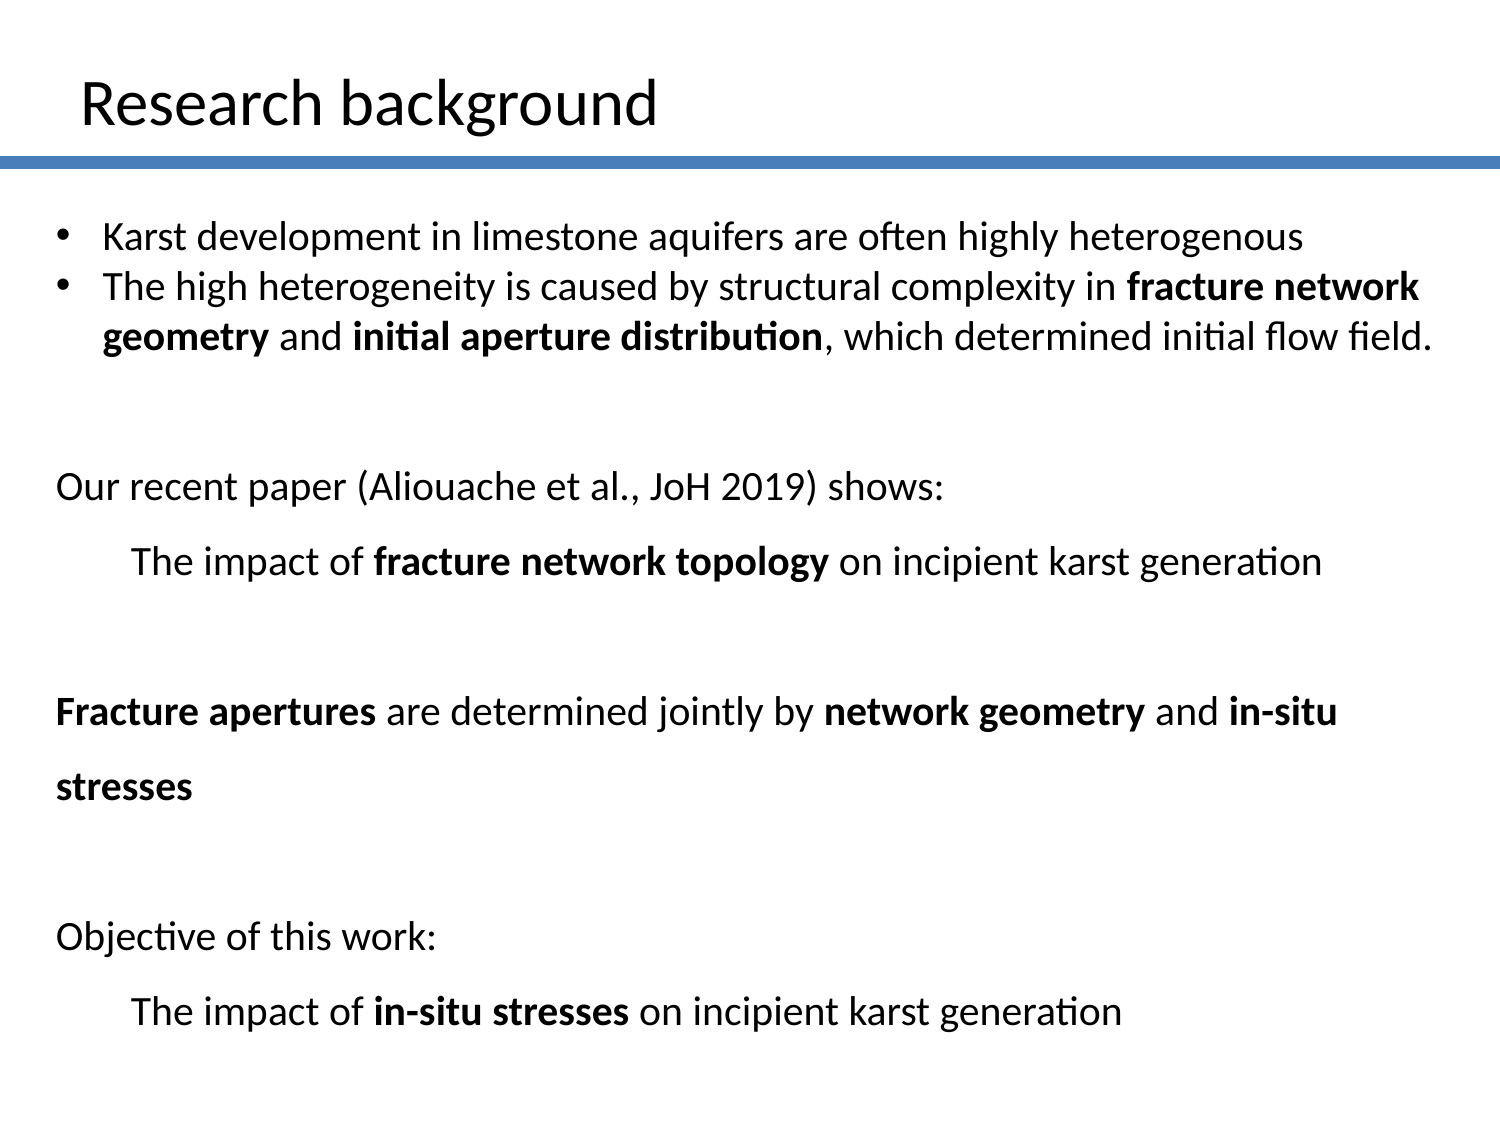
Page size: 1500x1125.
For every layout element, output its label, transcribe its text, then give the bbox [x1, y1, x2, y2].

text_box Research background [65, 51, 1463, 147]
text_box Karst development in limestone aquifers are often highly heterogenous The high heterogeneity is caused by structural complexity in fracture network geometry and initial aperture distribution, which determined initial flow field. Our recent paper (Aliouache et al., JoH 2019) shows: The impact of fracture network topology on incipient karst generation Fracture apertures are determined jointly by network geometry and in-situ stresses Objective of this work: The impact of in-situ stresses on incipient karst generation [41, 176, 1463, 1042]
